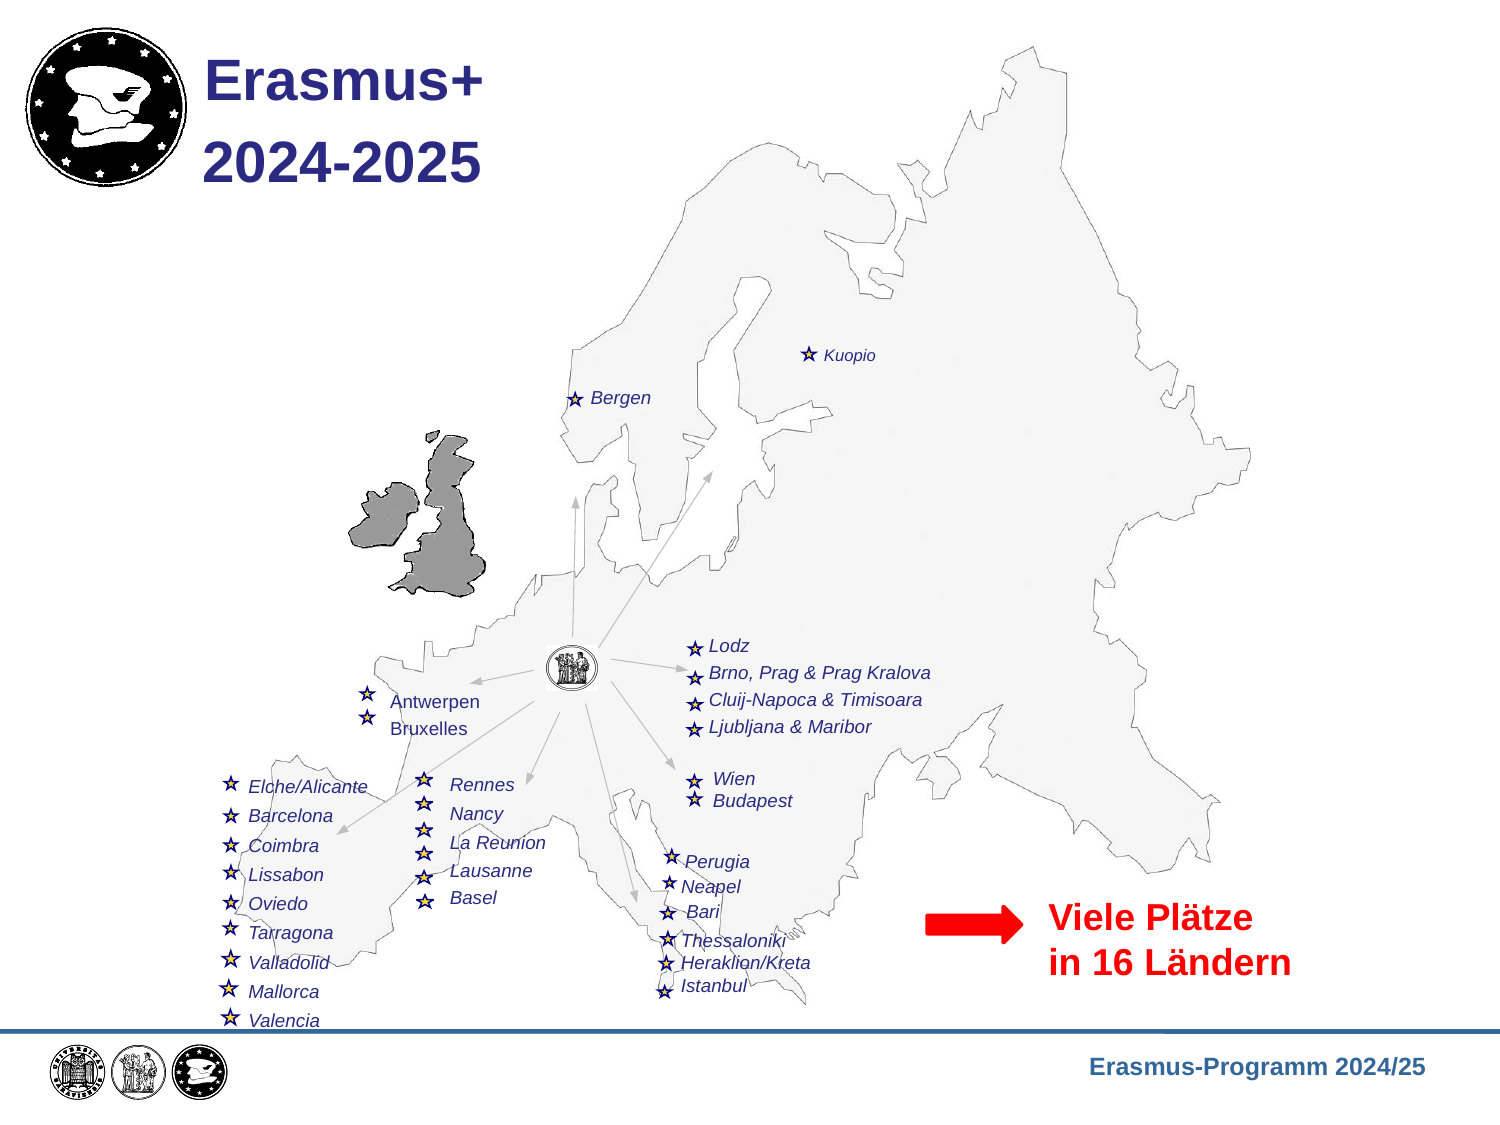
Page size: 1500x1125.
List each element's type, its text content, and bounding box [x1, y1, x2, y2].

text_box Erasmus+ [195, 35, 500, 117]
text_box Viele Plätze in 16 Ländern [1033, 885, 1446, 991]
text_box [802, 347, 809, 356]
text_box 2024-2025 [187, 117, 554, 202]
text_box Kuopio [809, 337, 916, 356]
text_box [222, 357, 1022, 1077]
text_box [23, 23, 191, 191]
